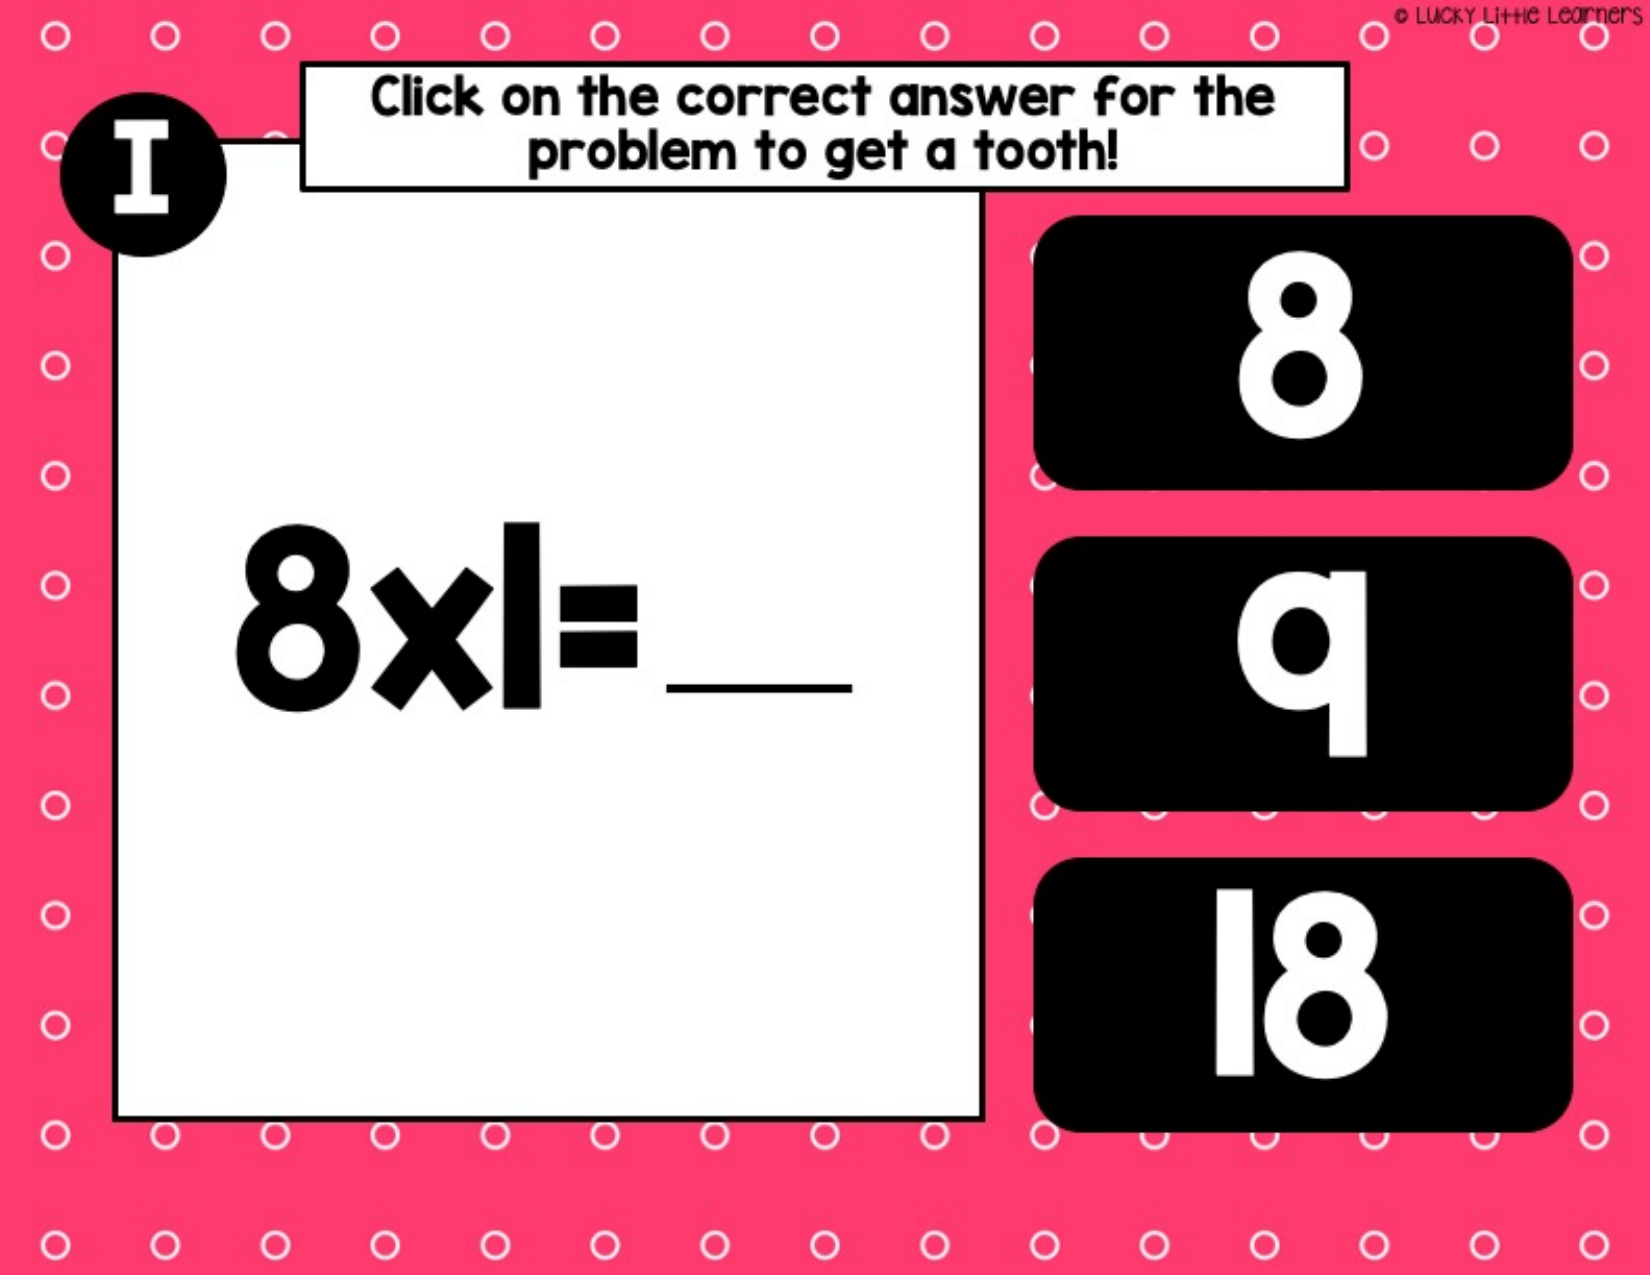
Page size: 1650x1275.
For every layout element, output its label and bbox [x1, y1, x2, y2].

text_box [1045, 858, 1562, 1137]
text_box [1045, 535, 1562, 815]
text_box [0, 0, 1650, 1275]
text_box [1045, 213, 1562, 492]
